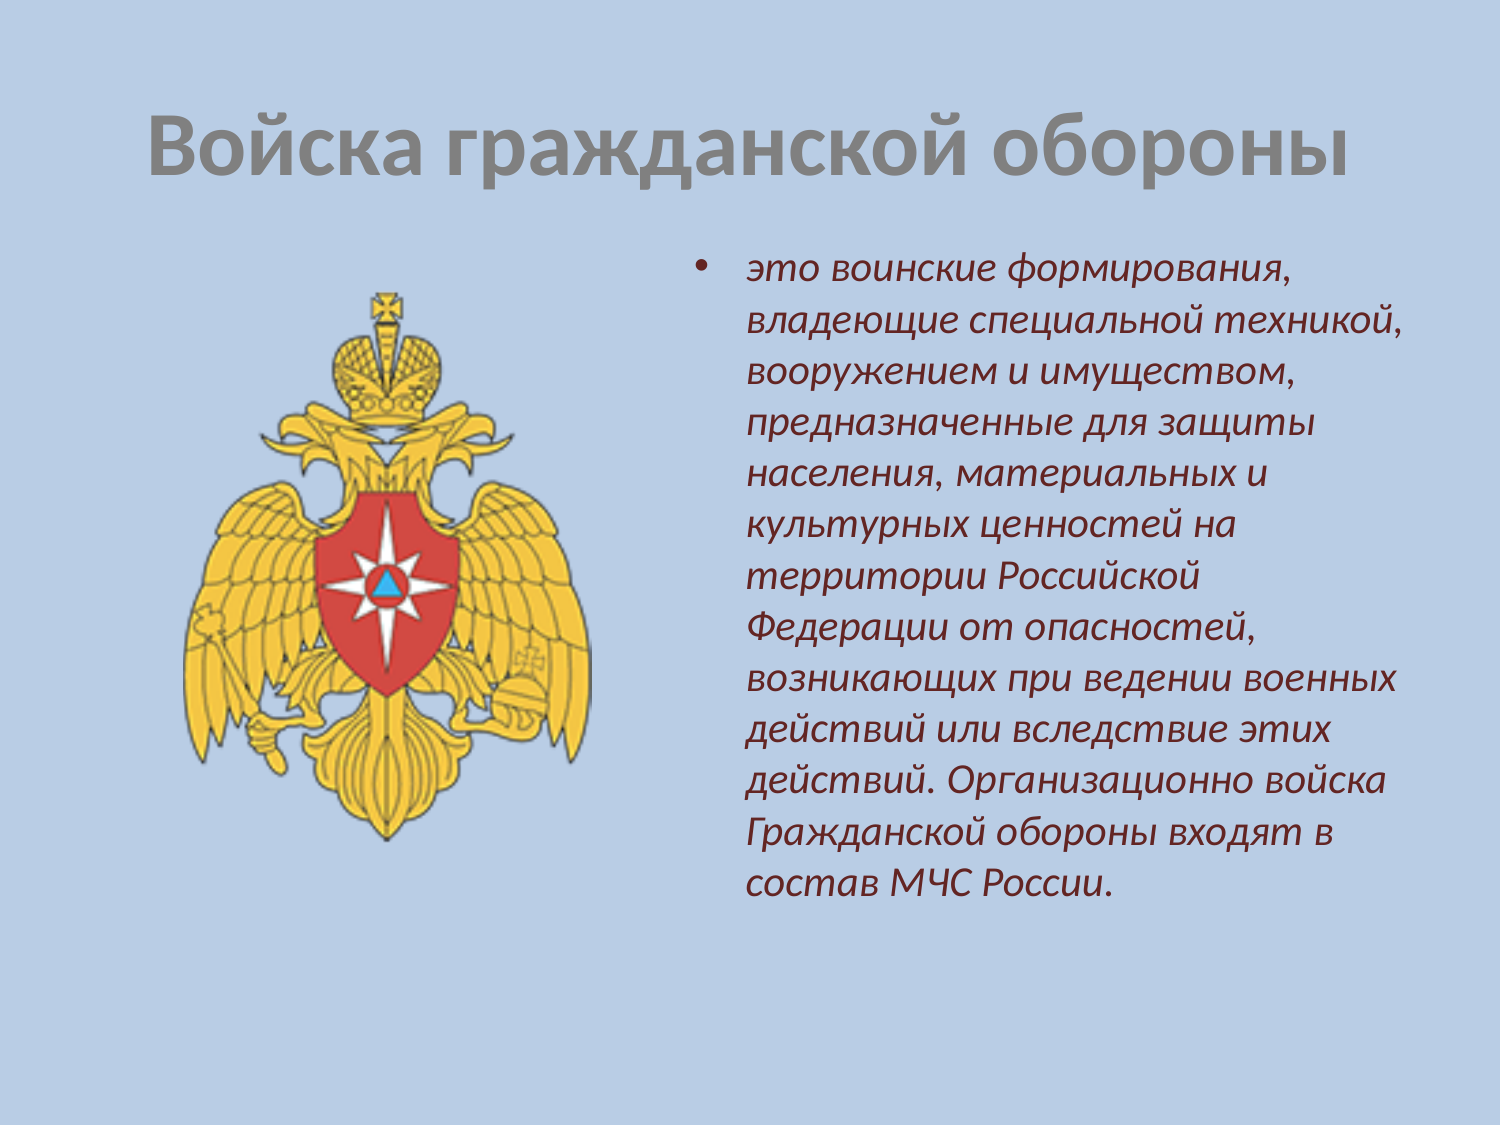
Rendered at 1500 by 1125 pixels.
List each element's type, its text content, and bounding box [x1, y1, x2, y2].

picture [182, 290, 592, 847]
title Войска гражданской обороны [75, 45, 1425, 233]
list это воинские формирования, владеющие специальной техникой, вооружением и имуществом, предназначенные для защиты населения, материальных и культурных ценностей на территории Российской Федерации от опасностей, возникающих при ведении военных действий или вследствие этих действий. Организационно войска Гражданской обороны входят в состав МЧС России. [679, 231, 1425, 1005]
